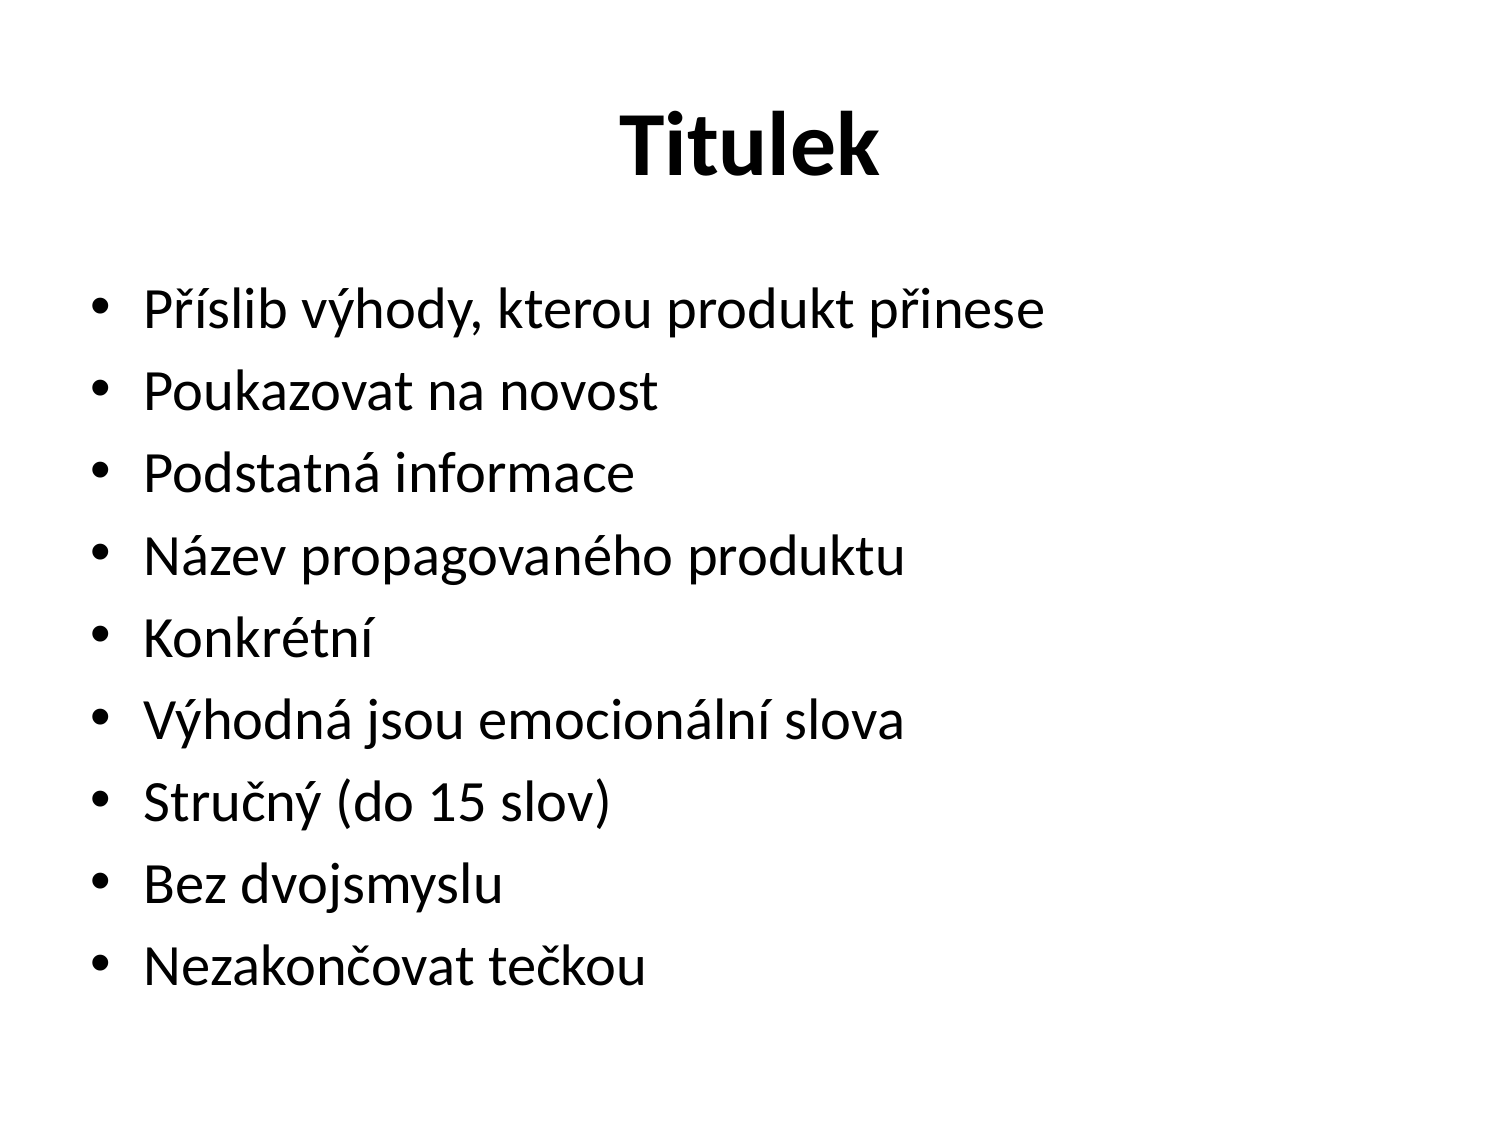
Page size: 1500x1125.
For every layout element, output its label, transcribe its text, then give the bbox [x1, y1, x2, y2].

list Příslib výhody, kterou produkt přinese Poukazovat na novost Podstatná informace Název propagovaného produktu Konkrétní Výhodná jsou emocionální slova Stručný (do 15 slov) Bez dvojsmyslu Nezakončovat tečkou [75, 262, 1425, 1005]
title Titulek [75, 45, 1425, 233]
